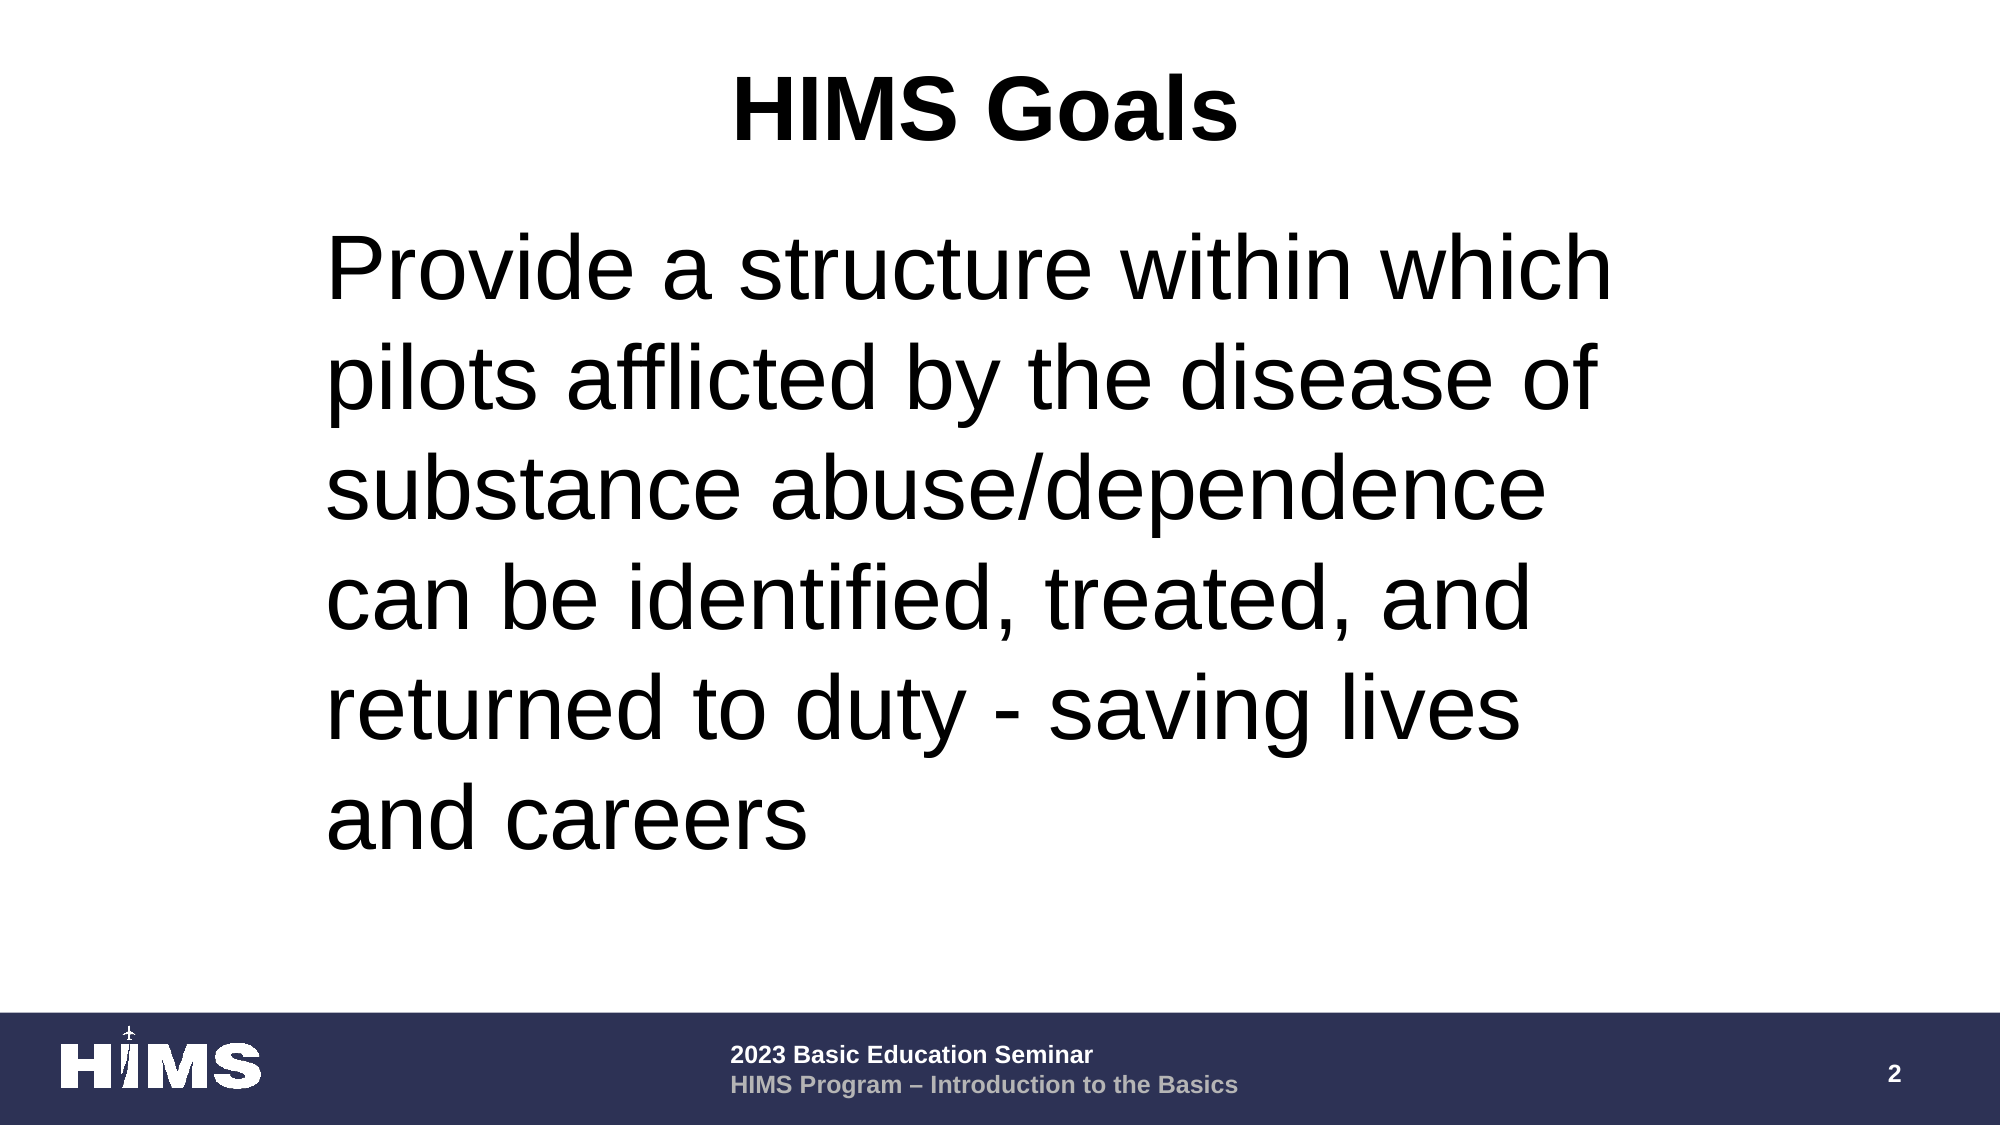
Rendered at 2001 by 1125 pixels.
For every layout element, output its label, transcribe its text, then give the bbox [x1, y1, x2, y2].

list Provide a structure within which pilots afflicted by the disease of substance abuse/dependence can be identified, treated, and returned to duty - saving lives and careers [310, 200, 1689, 1030]
picture [50, 999, 271, 1115]
slide_number 2 [1816, 1050, 1917, 1088]
title HIMS Goals [296, 45, 1675, 163]
